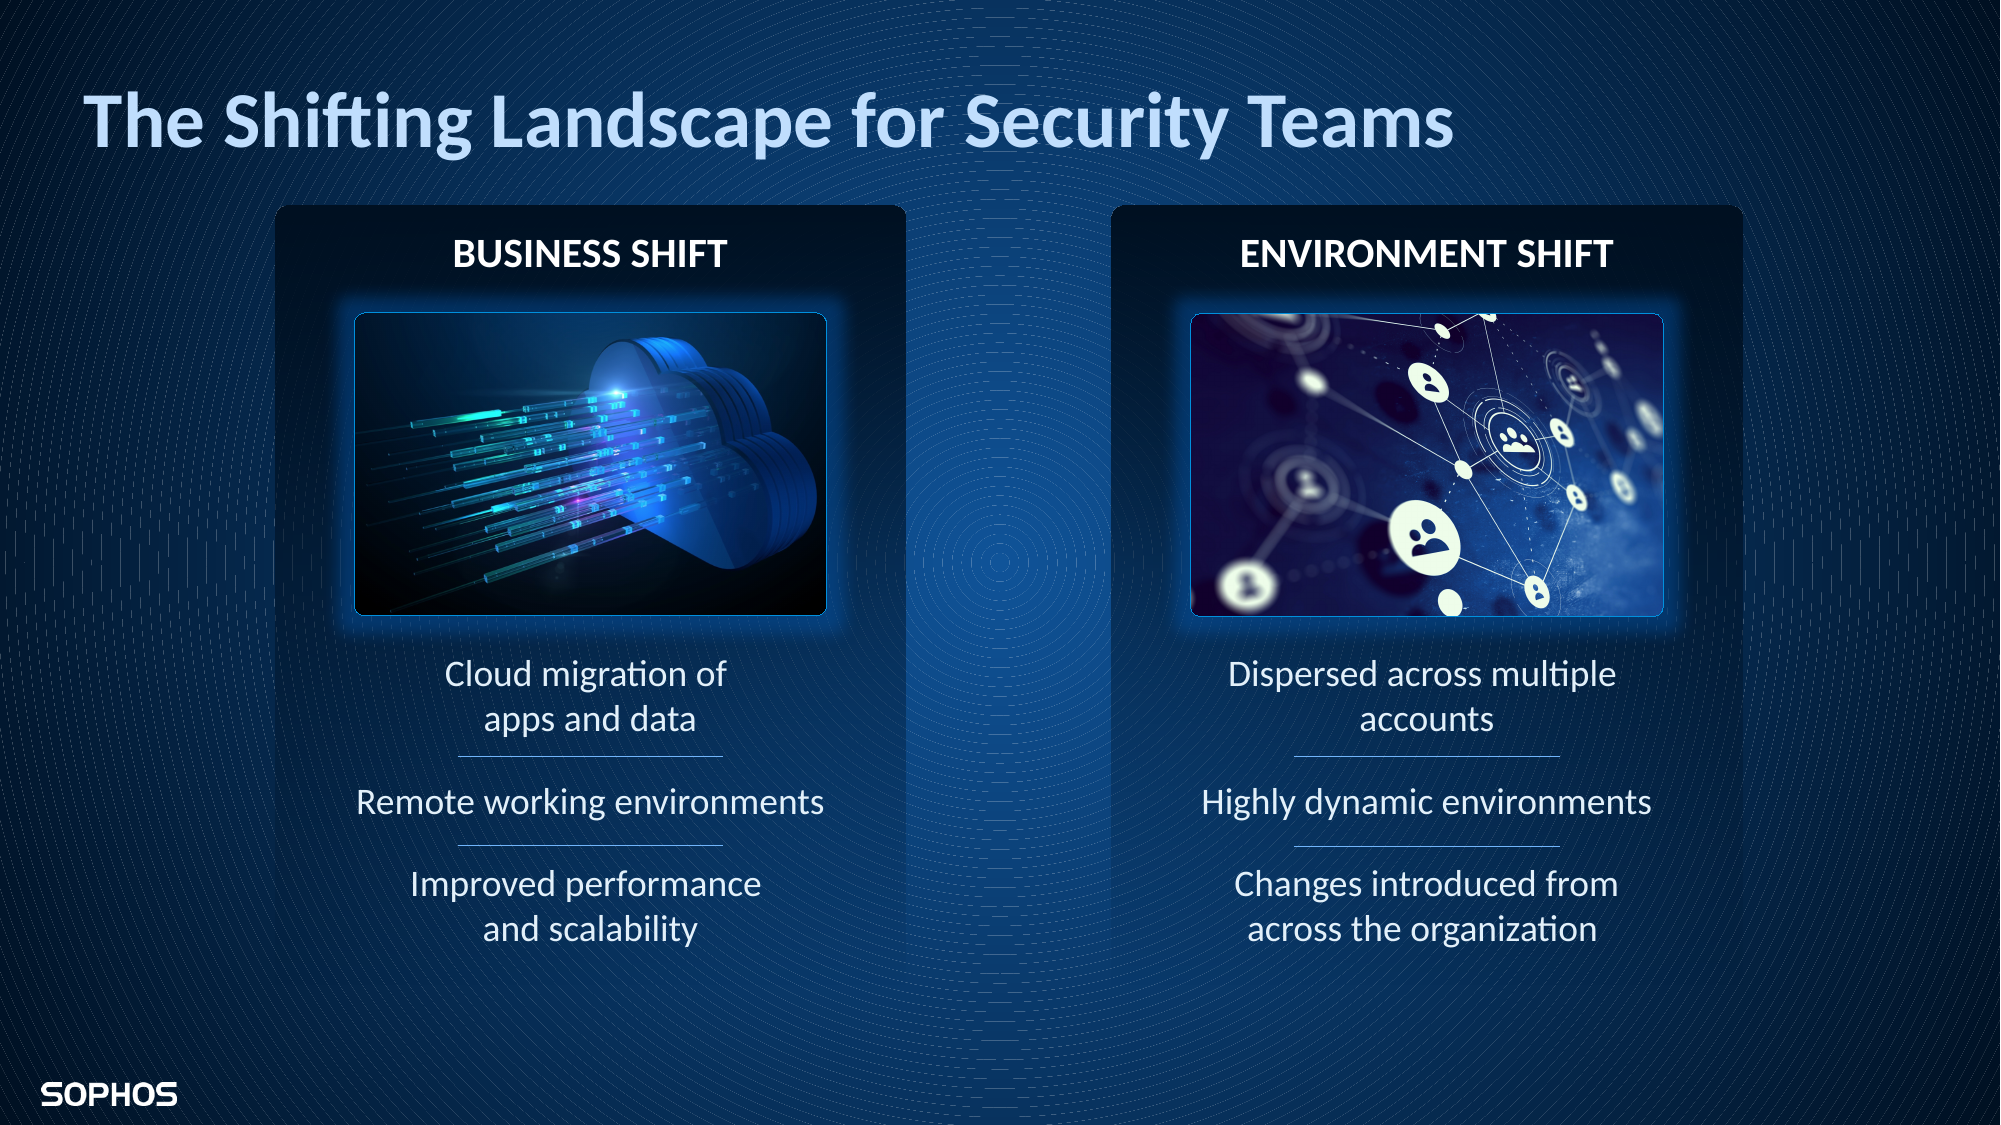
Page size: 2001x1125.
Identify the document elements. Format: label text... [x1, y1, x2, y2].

title The Shifting Landscape for Security Teams [68, 46, 1923, 197]
text_box [1110, 204, 1743, 987]
picture [1192, 315, 1662, 615]
picture [356, 314, 825, 614]
text_box ENVIRONMENT SHIFT [1145, 224, 1709, 326]
text_box Cloud migration of apps and data Remote working environments Improved performance and scalability [298, 649, 883, 950]
text_box [274, 204, 907, 987]
picture [41, 1082, 177, 1106]
text_box BUSINESS SHIFT [308, 224, 873, 326]
text_box Dispersed across multiple accounts Highly dynamic environments Changes introduced from across the organization [1149, 649, 1705, 950]
